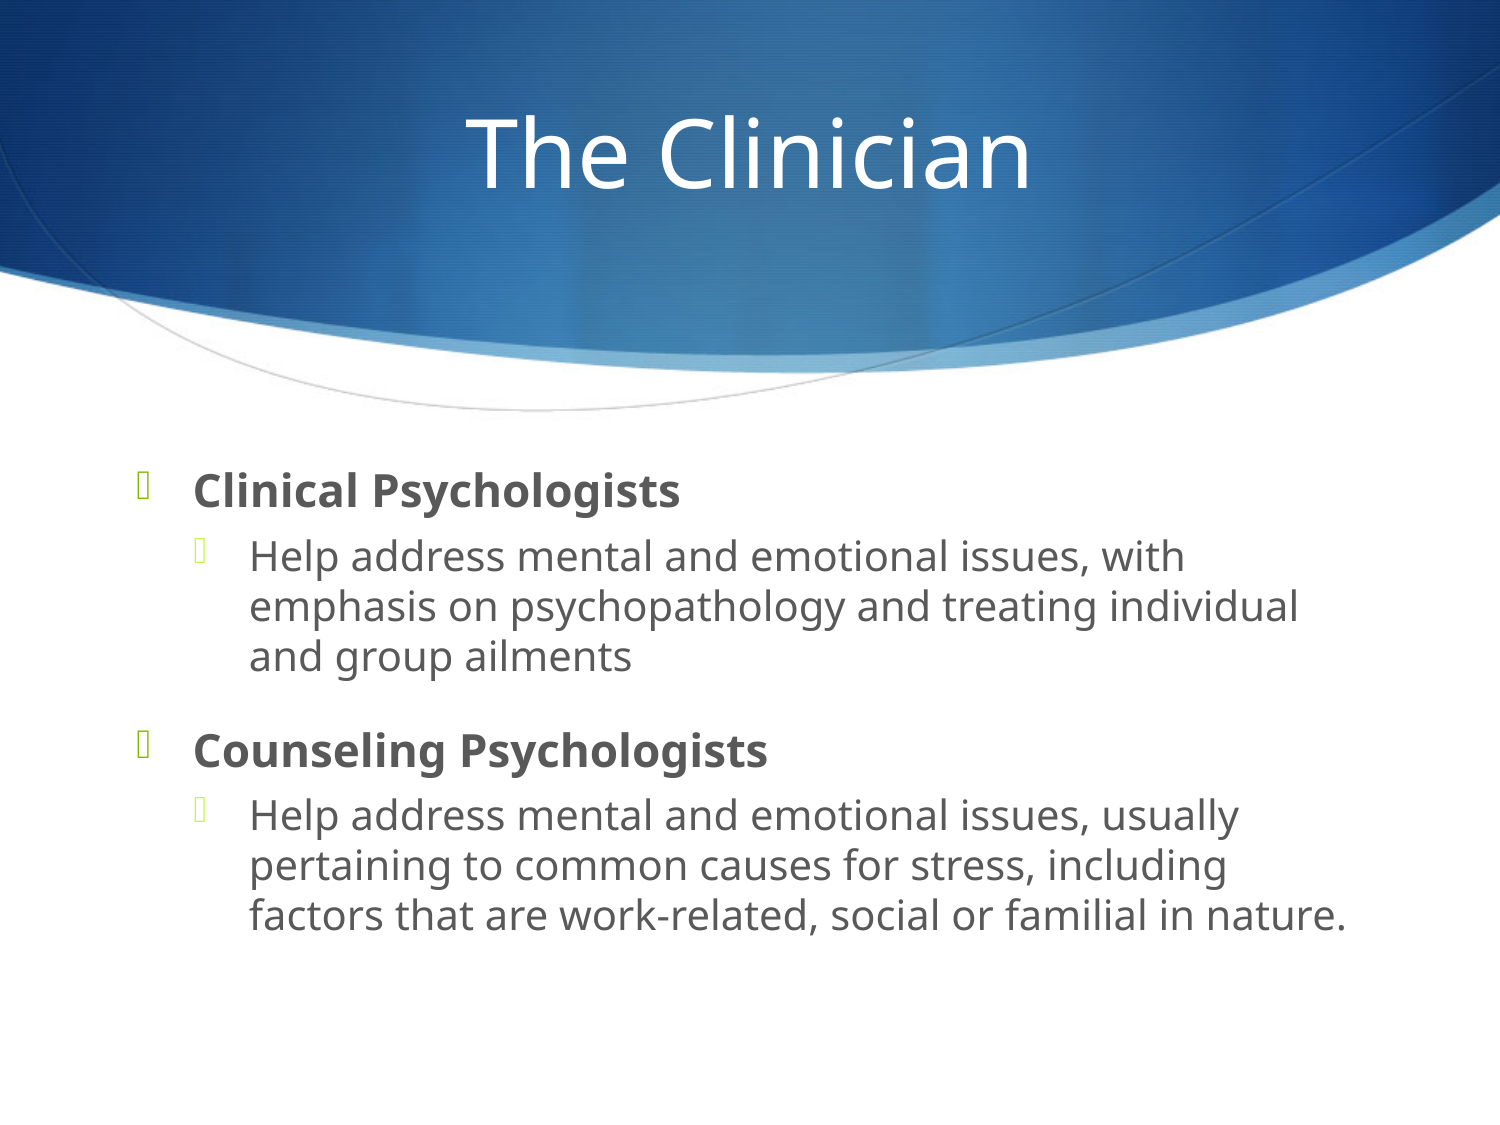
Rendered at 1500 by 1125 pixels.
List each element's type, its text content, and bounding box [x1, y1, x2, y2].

list Clinical Psychologists Help address mental and emotional issues, with emphasis on psychopathology and treating individual and group ailments Counseling Psychologists Help address mental and emotional issues, usually pertaining to common causes for stress, including factors that are work-related, social or familial in nature. [121, 454, 1379, 991]
title The Clinician [75, 56, 1425, 245]
picture [0, 0, 1500, 1125]
